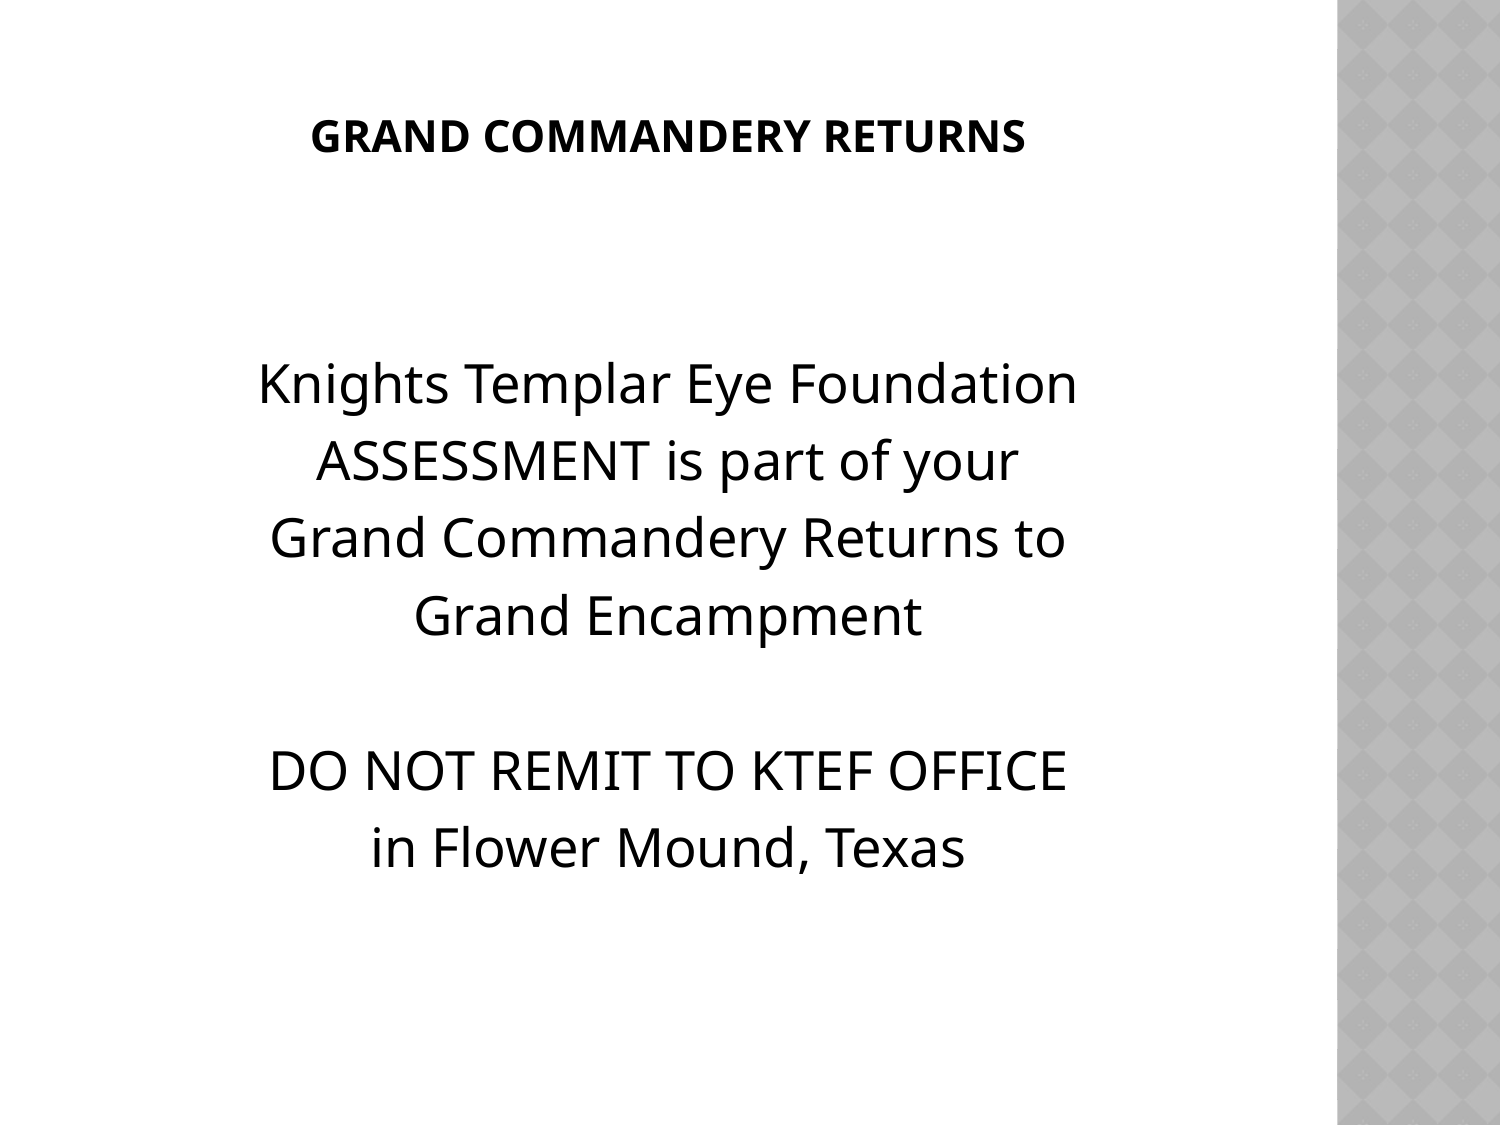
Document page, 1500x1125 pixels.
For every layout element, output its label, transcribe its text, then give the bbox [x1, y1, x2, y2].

title GRAND COMMANDERY RETURNS [75, 52, 1263, 240]
list Knights Templar Eye Foundation ASSESSMENT is part of your Grand Commandery Returns to Grand Encampment DO NOT REMIT TO KTEF OFFICE in Flower Mound, Texas [75, 264, 1263, 1059]
